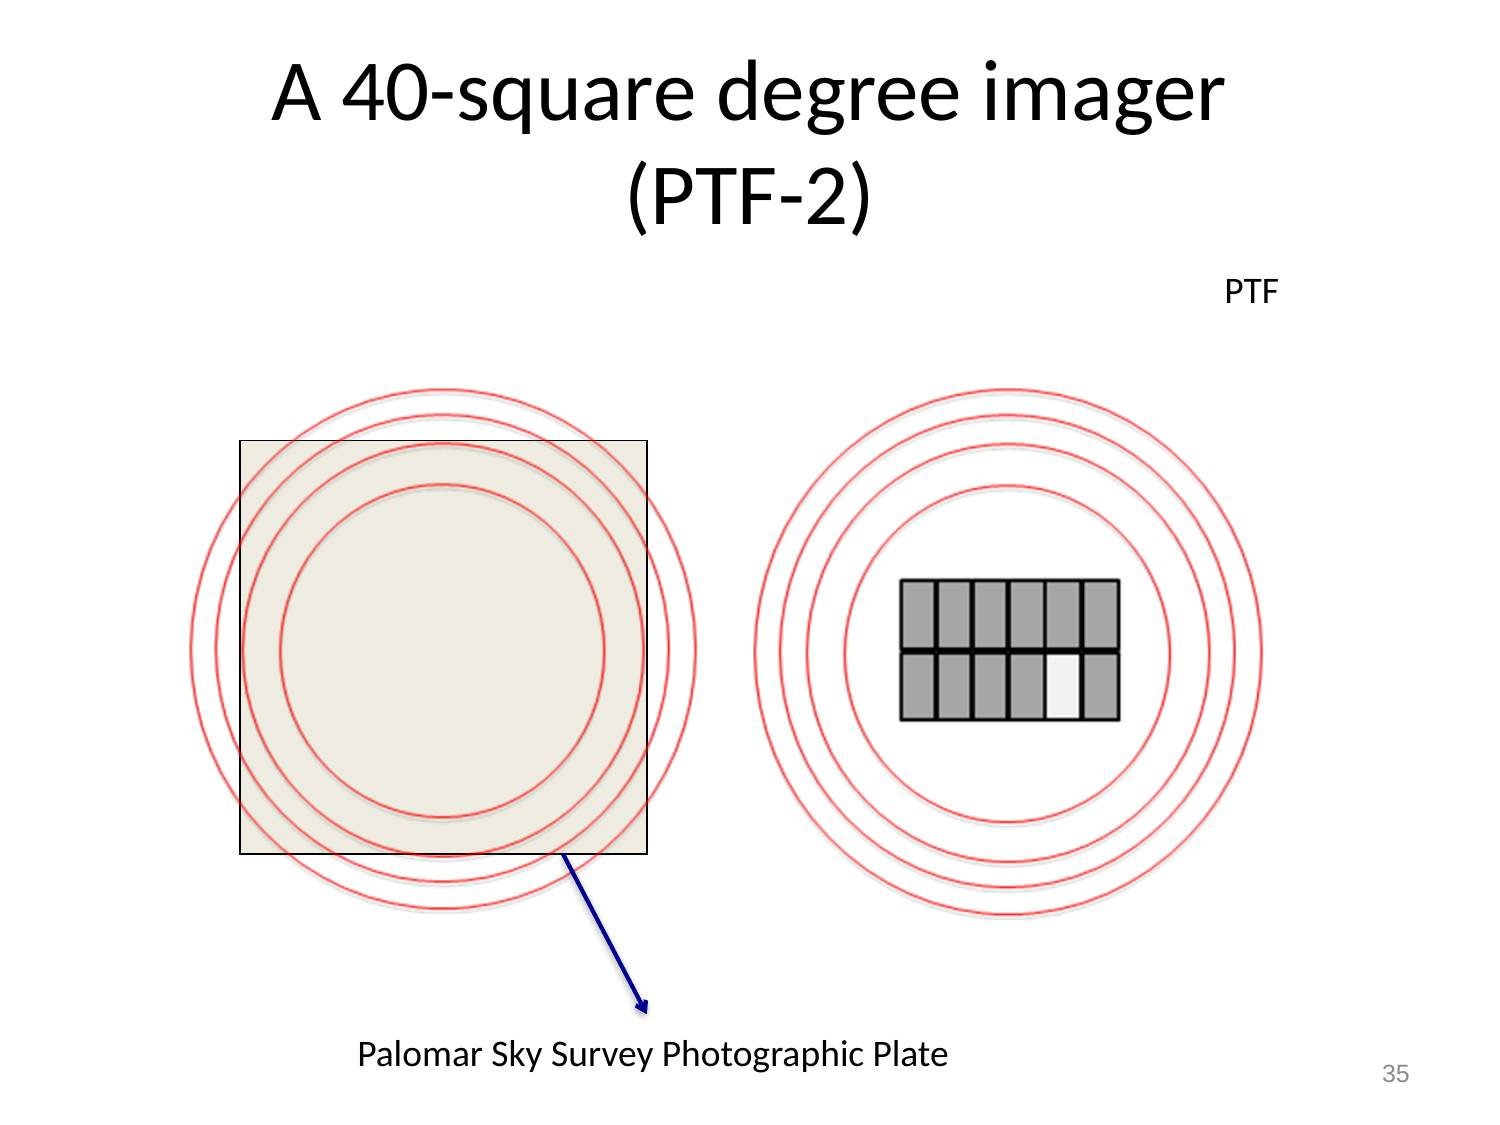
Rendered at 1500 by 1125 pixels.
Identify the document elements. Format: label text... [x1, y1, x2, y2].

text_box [187, 387, 1264, 921]
slide_number 35 [1074, 1042, 1425, 1103]
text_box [524, 891, 686, 977]
title A 40-square degree imager (PTF-2) [112, 24, 1388, 250]
text_box Palomar Sky Survey Photographic Plate [342, 1021, 965, 1081]
text_box PTF [1209, 258, 1303, 319]
